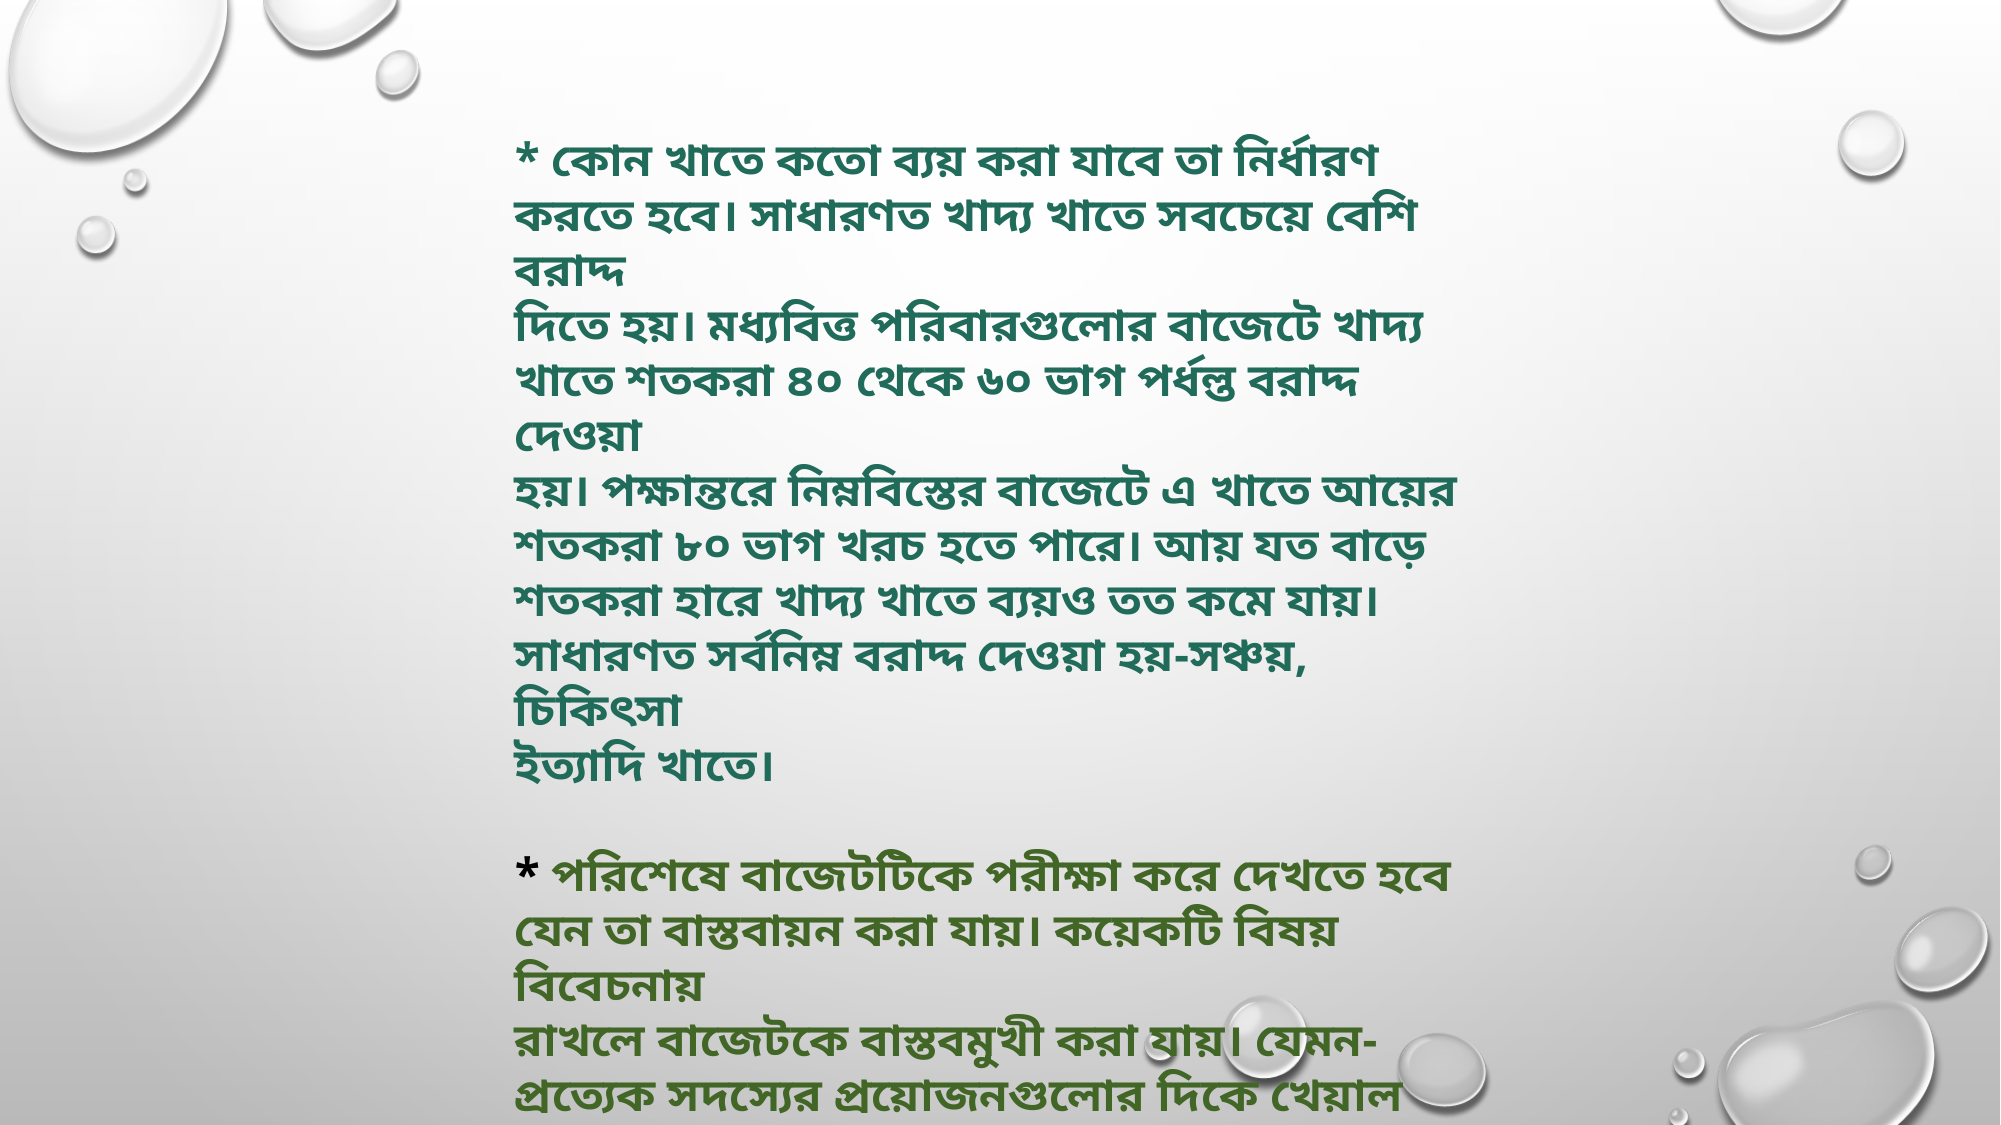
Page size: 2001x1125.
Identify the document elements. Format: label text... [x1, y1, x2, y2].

text_box * কোন খাতে কতো ব্যয় করা যাবে তা নির্ধারণ করতে হবে। সাধারণত খাদ্য খাতে সবচেয়ে বেশি বরাদ্দ দিতে হয়। মধ্যবিত্ত পরিবারগুলোর বাজেটে খাদ্য খাতে শতকরা ৪০ থেকে ৬০ ভাগ পর্ধল্ত বরাদ্দ দেওয়া হয়। পক্ষান্তরে নিম্নবিস্তের বাজেটে এ খাতে আয়ের শতকরা ৮০ ভাগ খরচ হতে পারে। আয় যত বাড়ে শতকরা হারে খাদ্য খাতে ব্যয়ও তত কমে যায়। সাধারণত সর্বনিম্ন বরাদ্দ দেওয়া হয়-সঞ্চয়, চিকিৎসা ইত্যাদি খাতে। * পরিশেষে বাজেটটিকে পরীক্ষা করে দেখতে হবে যেন তা বাস্তবায়ন করা যায়। কয়েকটি বিষয় বিবেচনায় রাখলে বাজেটকে বাস্তবমুখী করা যায়। যেমন-প্রত্যেক সদস্যের প্রয়োজনগুলোর দিকে খেয়াল রাখা, জরুরি অবস্থার মোকাবিলা করার জন্য কিছু বাড়তি অর্থ সব সময় হাতে রাখা, দীর্ঘমেয়াদি লক্ষ্যের দিকে খেয়াল রাখা ইত্যাদি। [500, 123, 1500, 1125]
picture [0, 0, 2000, 1125]
